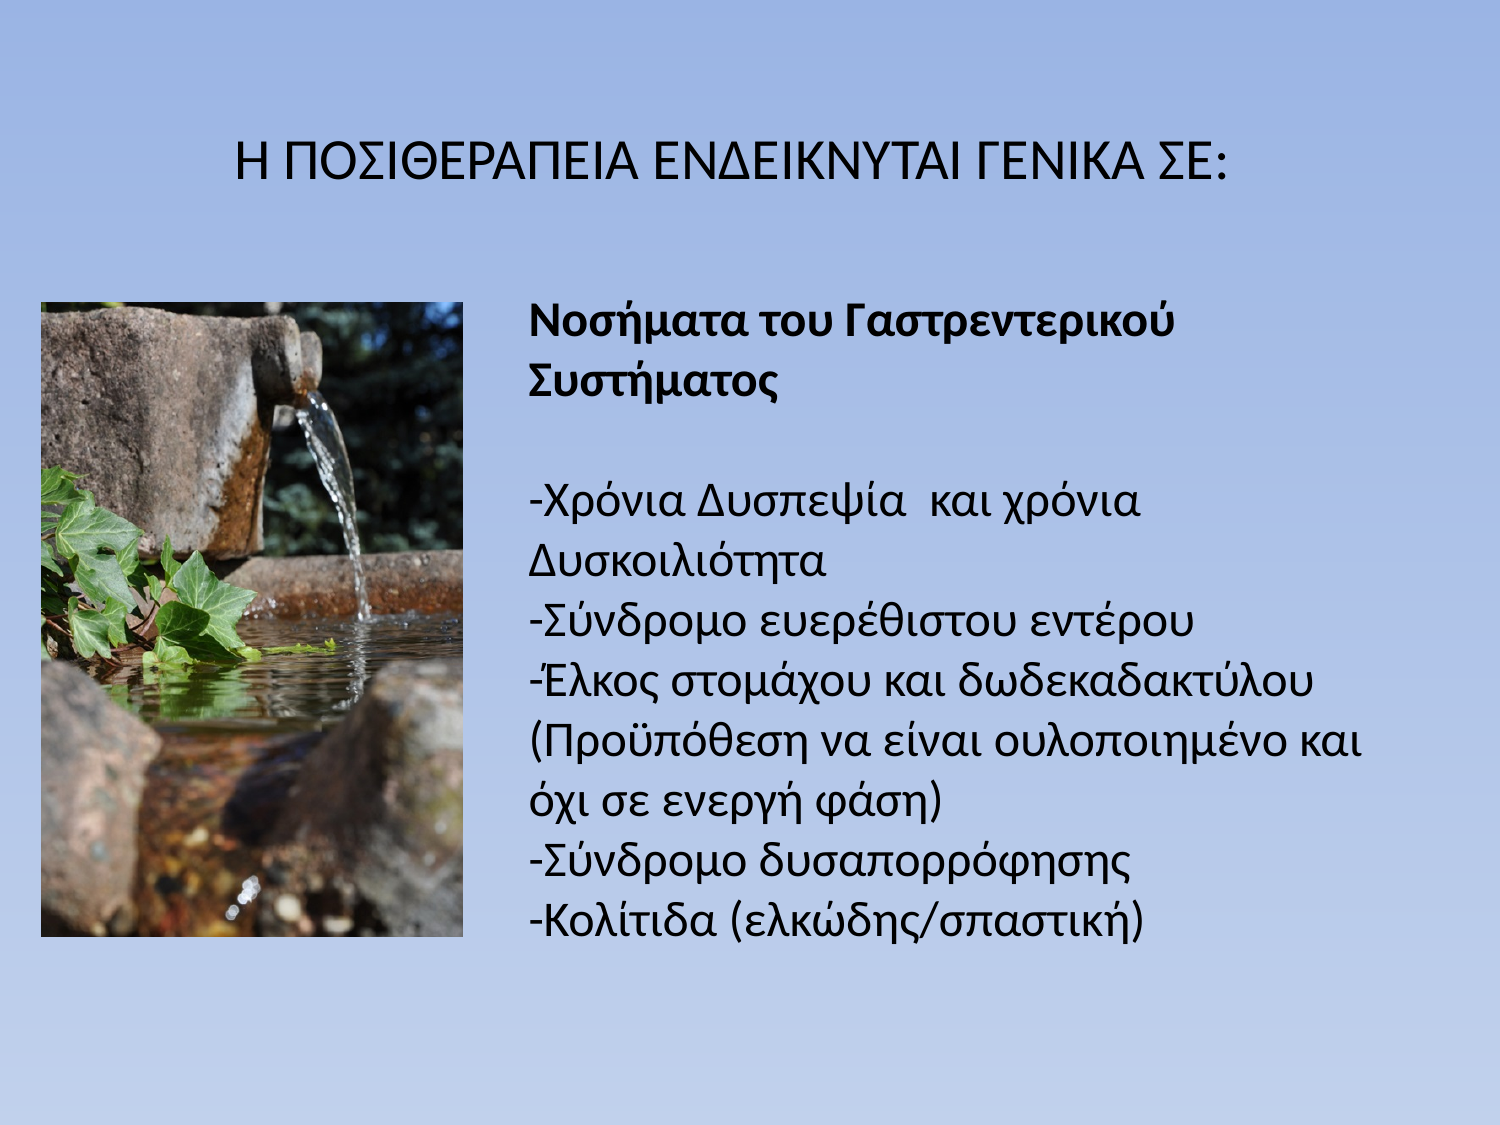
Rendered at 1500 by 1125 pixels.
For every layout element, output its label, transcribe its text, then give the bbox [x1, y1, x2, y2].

picture [40, 302, 463, 937]
text_box Νοσήματα του Γαστρεντερικού Συστήματος -Χρόνια Δυσπεψία και χρόνια Δυσκοιλιότητα -Σύνδρομο ευερέθιστου εντέρου -Έλκος στομάχου και δωδεκαδακτύλου (Προϋπόθεση να είναι ουλοποιημένο και όχι σε ενεργή φάση) -Σύνδρομο δυσαπορρόφησης -Κολίτιδα (ελκώδης/σπαστική) [513, 278, 1400, 954]
text_box Η ΠΟΣΙΘΕΡΑΠΕΙΑ ΕΝΔΕΙΚΝΥΤΑΙ ΓΕΝΙΚΑ ΣΕ: [123, 113, 1341, 199]
